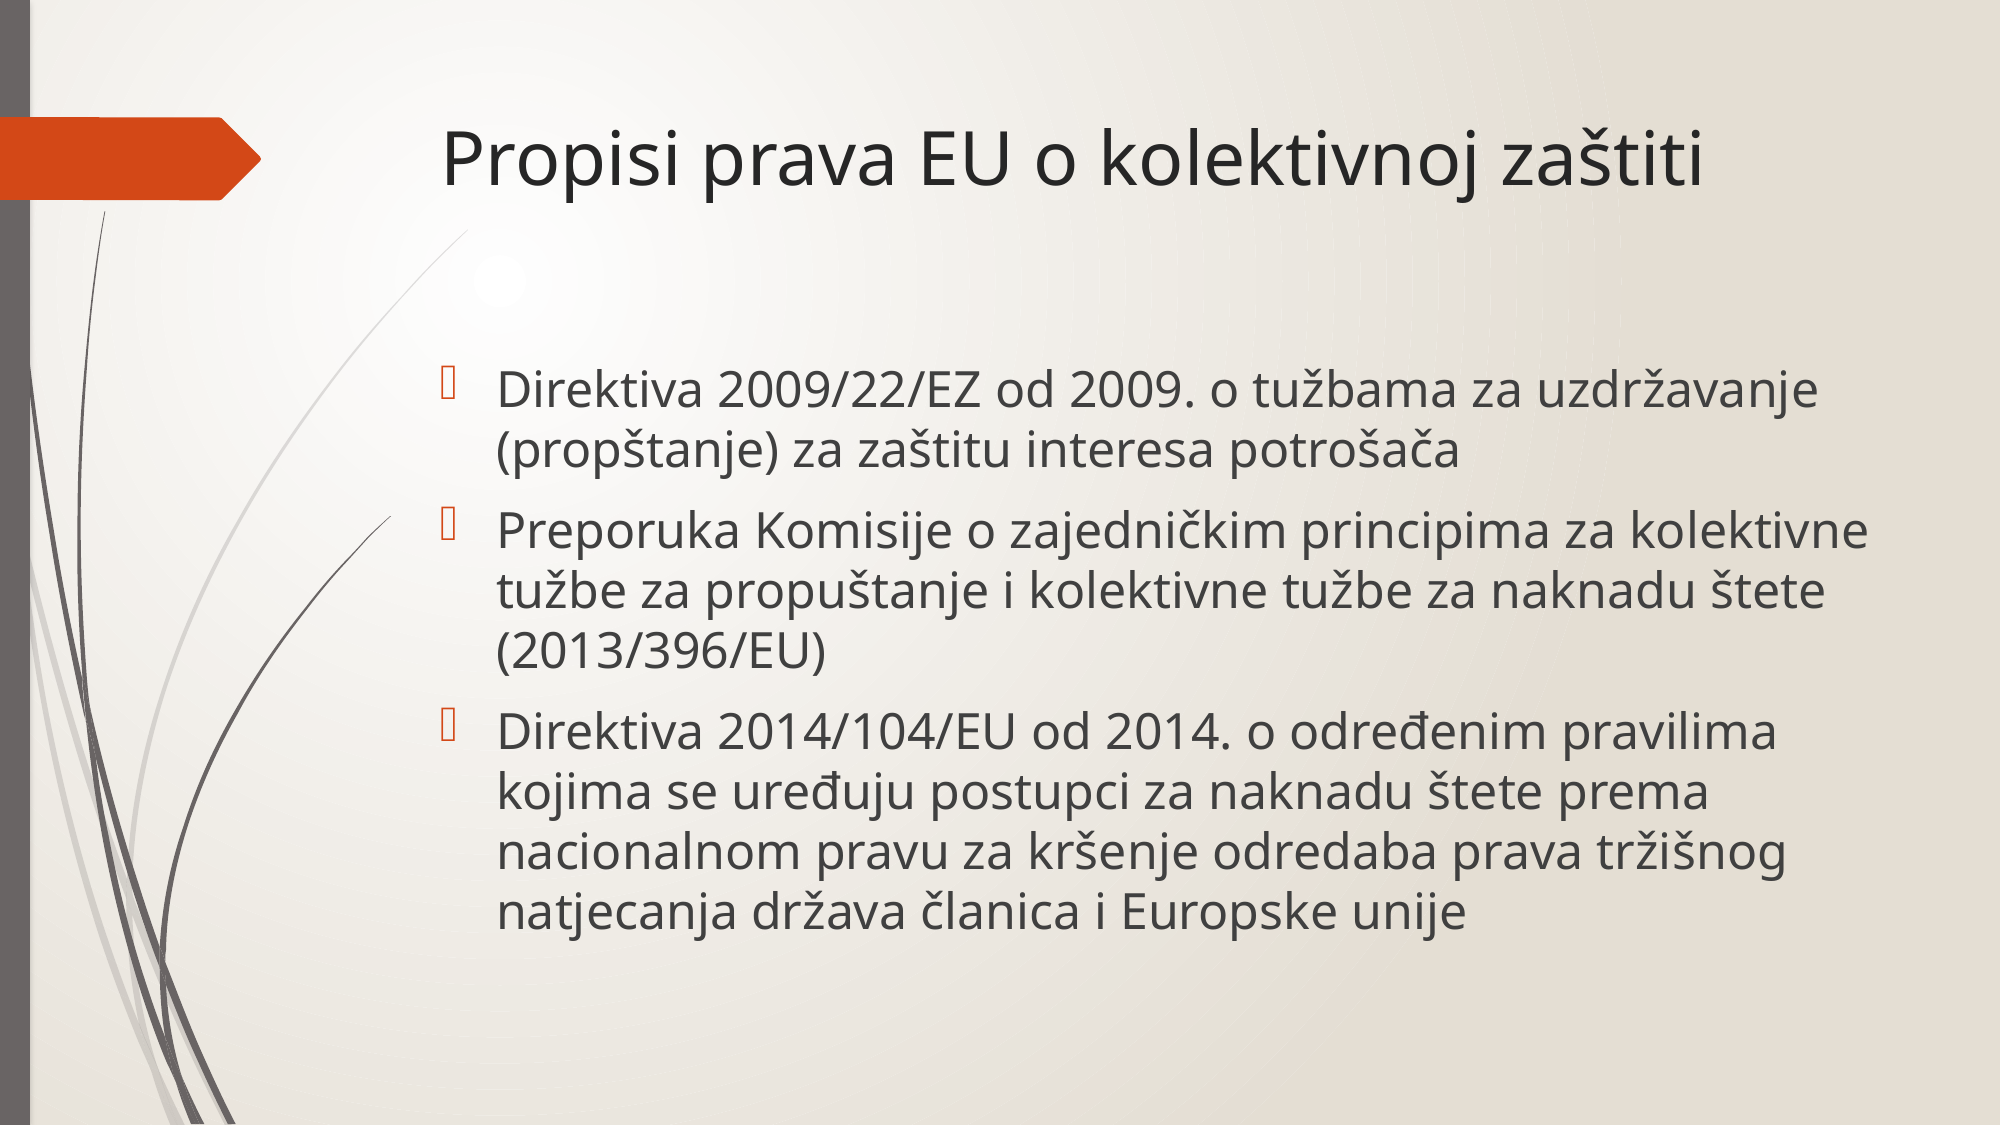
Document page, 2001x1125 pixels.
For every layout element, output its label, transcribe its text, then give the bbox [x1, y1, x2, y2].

list Direktiva 2009/22/EZ od 2009. o tužbama za uzdržavanje (propštanje) za zaštitu interesa potrošača Preporuka Komisije o zajedničkim principima za kolektivne tužbe za propuštanje i kolektivne tužbe za naknadu štete (2013/396/EU) Direktiva 2014/104/EU od 2014. o određenim pravilima kojima se uređuju postupci za naknadu štete prema nacionalnom pravu za kršenje odredaba prava tržišnog natjecanja država članica i Europske unije [424, 350, 1888, 970]
title Propisi prava EU o kolektivnoj zaštiti [425, 102, 1888, 313]
